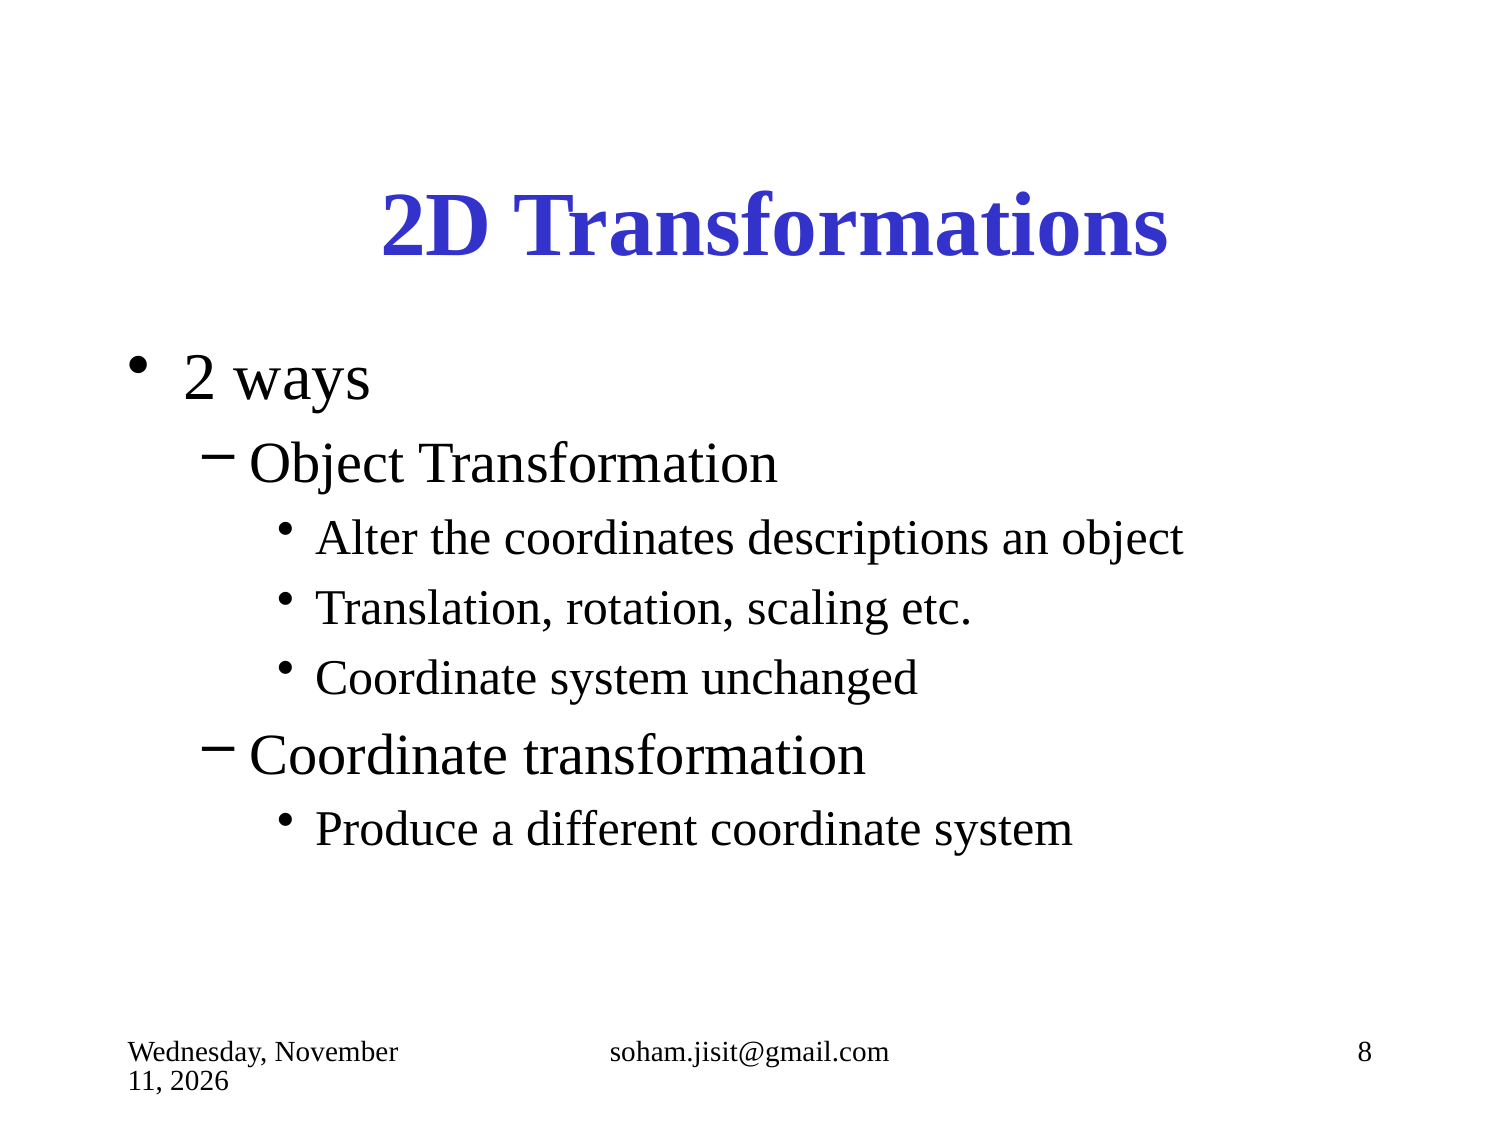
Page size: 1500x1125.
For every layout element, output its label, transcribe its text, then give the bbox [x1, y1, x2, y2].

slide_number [112, 1025, 425, 1100]
list 2 ways Object Transformation Alter the coordinates descriptions an object Translation, rotation, scaling etc. Coordinate system unchanged Coordinate transformation Produce a different coordinate system [112, 324, 1388, 1000]
slide_number 8 [1074, 1025, 1388, 1100]
footer soham.jisit@gmail.com [512, 1025, 988, 1100]
text_box 2D Transformations [137, 125, 1413, 313]
